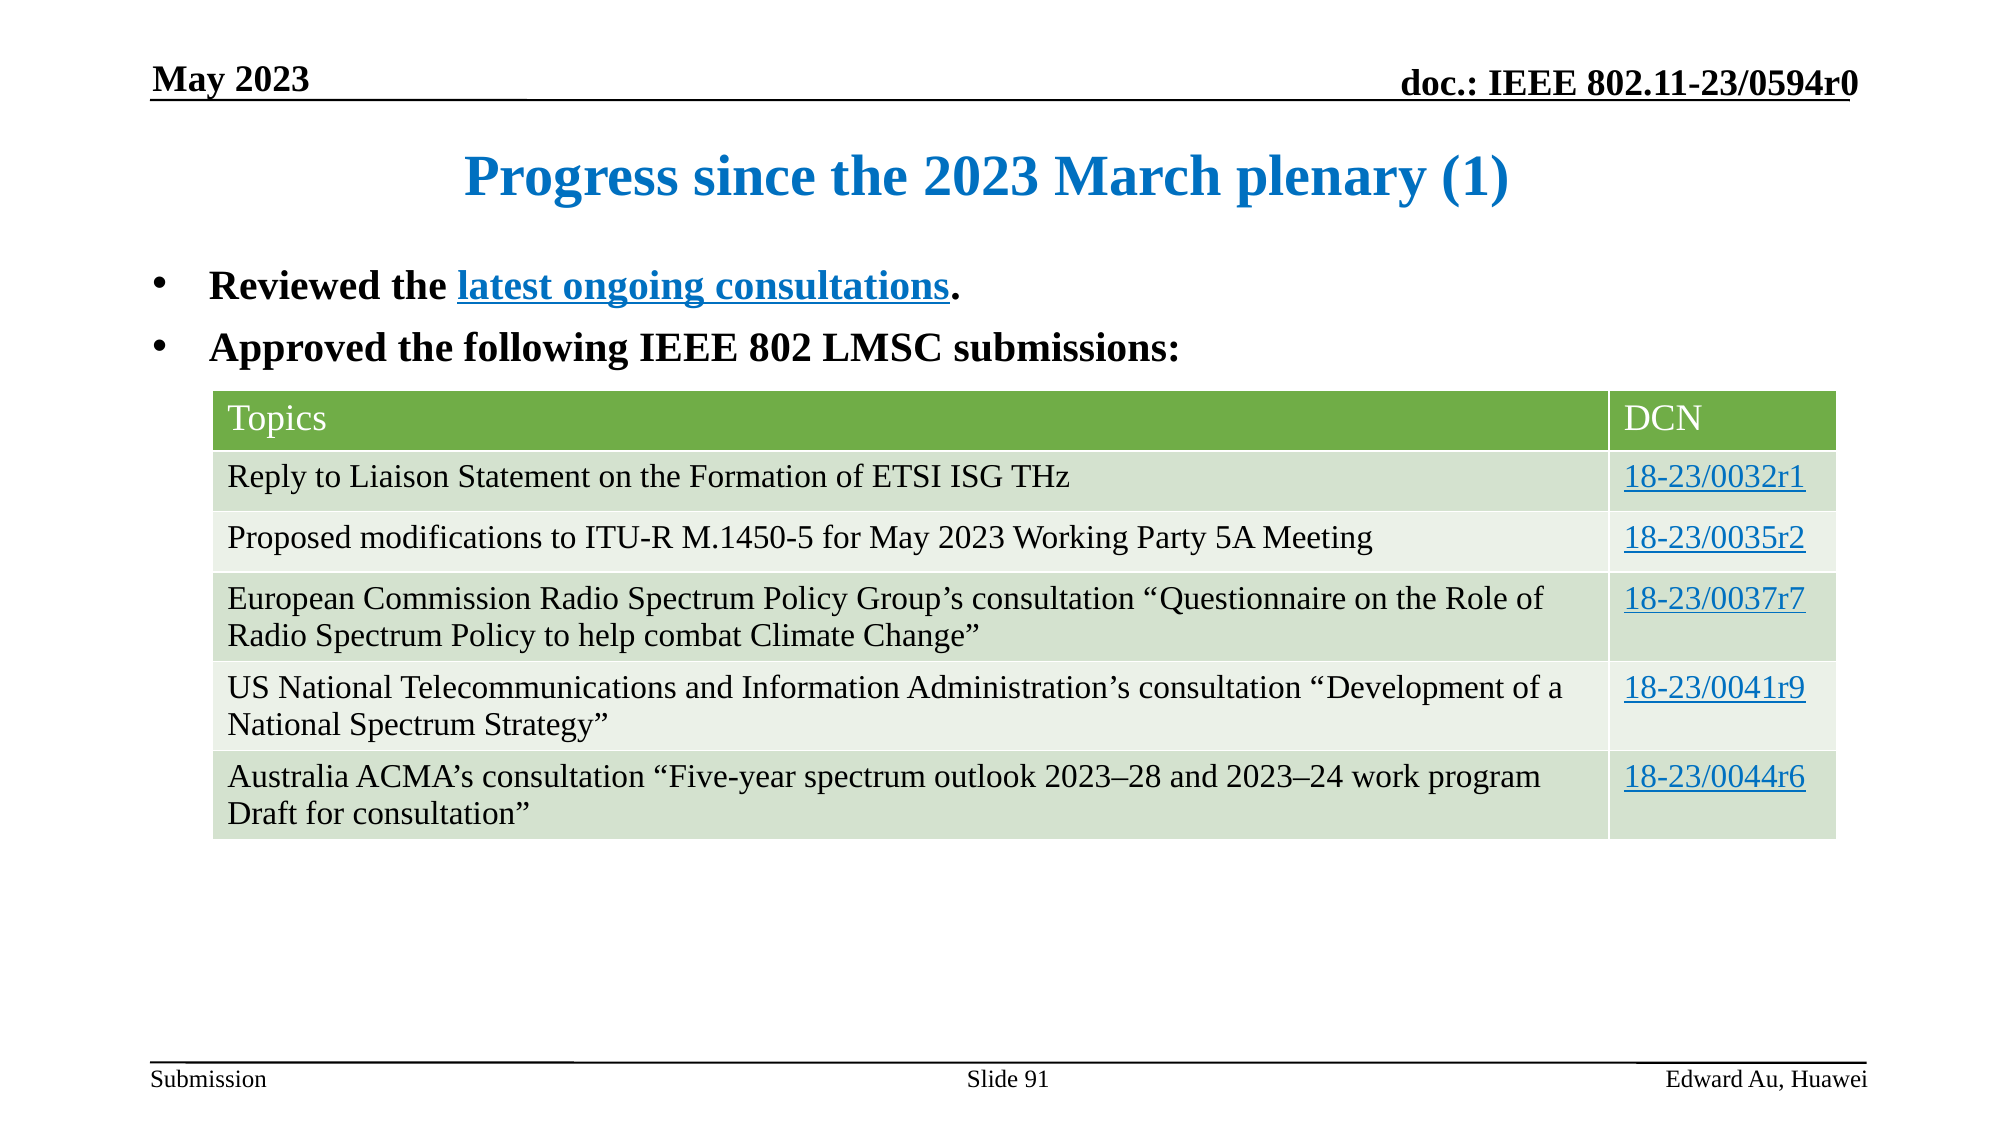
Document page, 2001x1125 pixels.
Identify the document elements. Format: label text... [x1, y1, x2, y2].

table_cell 18-23/0037r7 [1610, 573, 1836, 661]
list Reviewed the latest ongoing consultations. Approved the following IEEE 802 LMSC submissions: [137, 249, 1838, 376]
slide_number Slide 91 [950, 1061, 1067, 1123]
table_cell Proposed modifications to ITU-R M.1450-5 for May 2023 Working Party 5A Meeting [213, 512, 1608, 571]
table_header Topics [213, 391, 1608, 450]
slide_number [152, 54, 563, 100]
table_cell 18-23/0044r6 [1610, 751, 1836, 839]
footer Edward Au, Huawei [1171, 1061, 1869, 1093]
table_cell Reply to Liaison Statement on the Formation of ETSI ISG THz [213, 452, 1608, 511]
table_cell Australia ACMA’s consultation “Five-year spectrum outlook 2023–28 and 2023–24 work program Draft for consultation” [213, 751, 1608, 839]
table_cell 18-23/0032r1 [1610, 452, 1836, 511]
table_cell 18-23/0035r2 [1610, 512, 1836, 571]
table_cell 18-23/0041r9 [1610, 662, 1836, 750]
title Progress since the 2023 March plenary (1) [137, 99, 1838, 246]
table_cell European Commission Radio Spectrum Policy Group’s consultation “Questionnaire on the Role of Radio Spectrum Policy to help combat Climate Change” [213, 573, 1608, 661]
table_header DCN [1610, 391, 1836, 450]
table_cell US National Telecommunications and Information Administration’s consultation “Development of a National Spectrum Strategy” [213, 662, 1608, 750]
